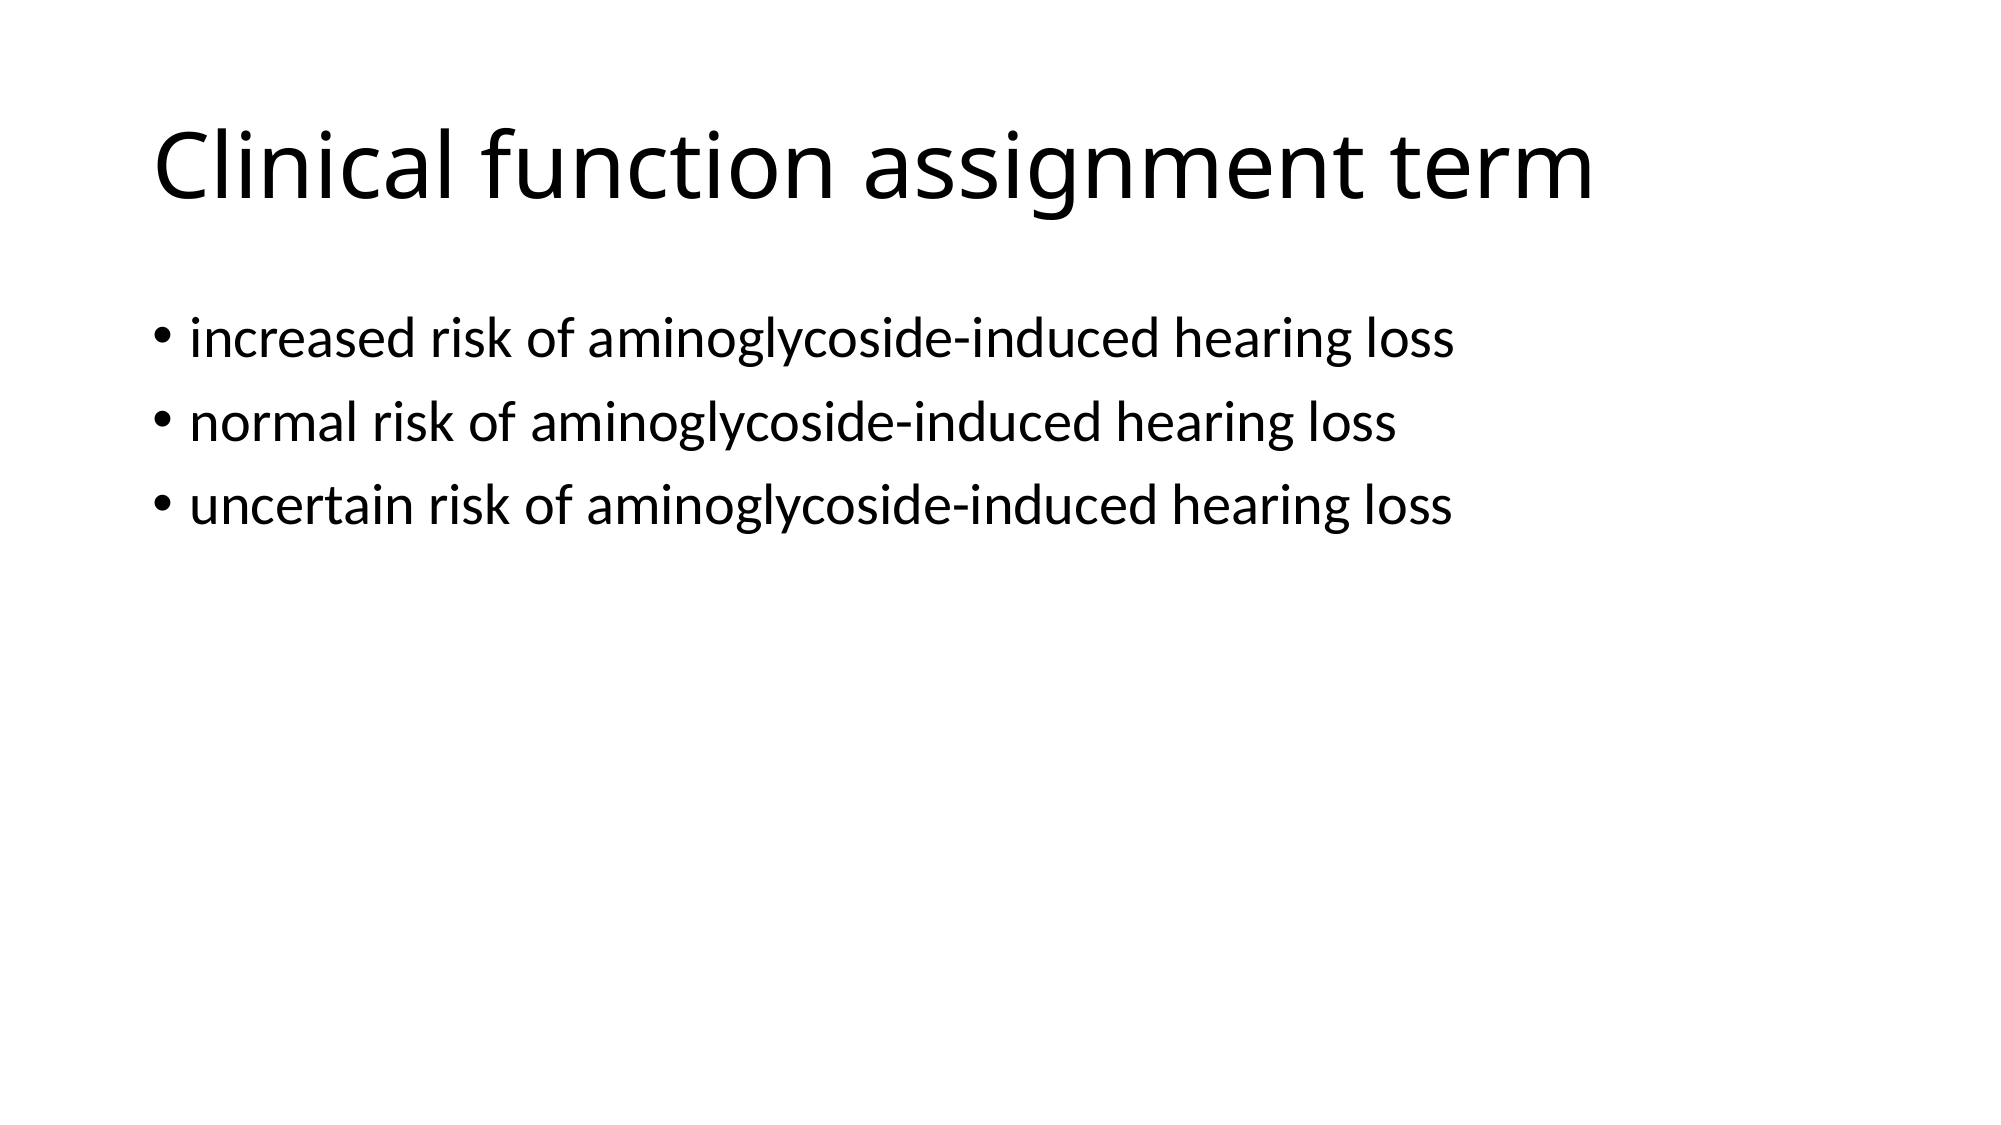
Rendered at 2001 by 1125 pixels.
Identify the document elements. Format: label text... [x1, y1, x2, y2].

title Clinical function assignment term [137, 59, 1863, 278]
list increased risk of aminoglycoside-induced hearing loss normal risk of aminoglycoside-induced hearing loss uncertain risk of aminoglycoside-induced hearing loss [137, 299, 1863, 1014]
